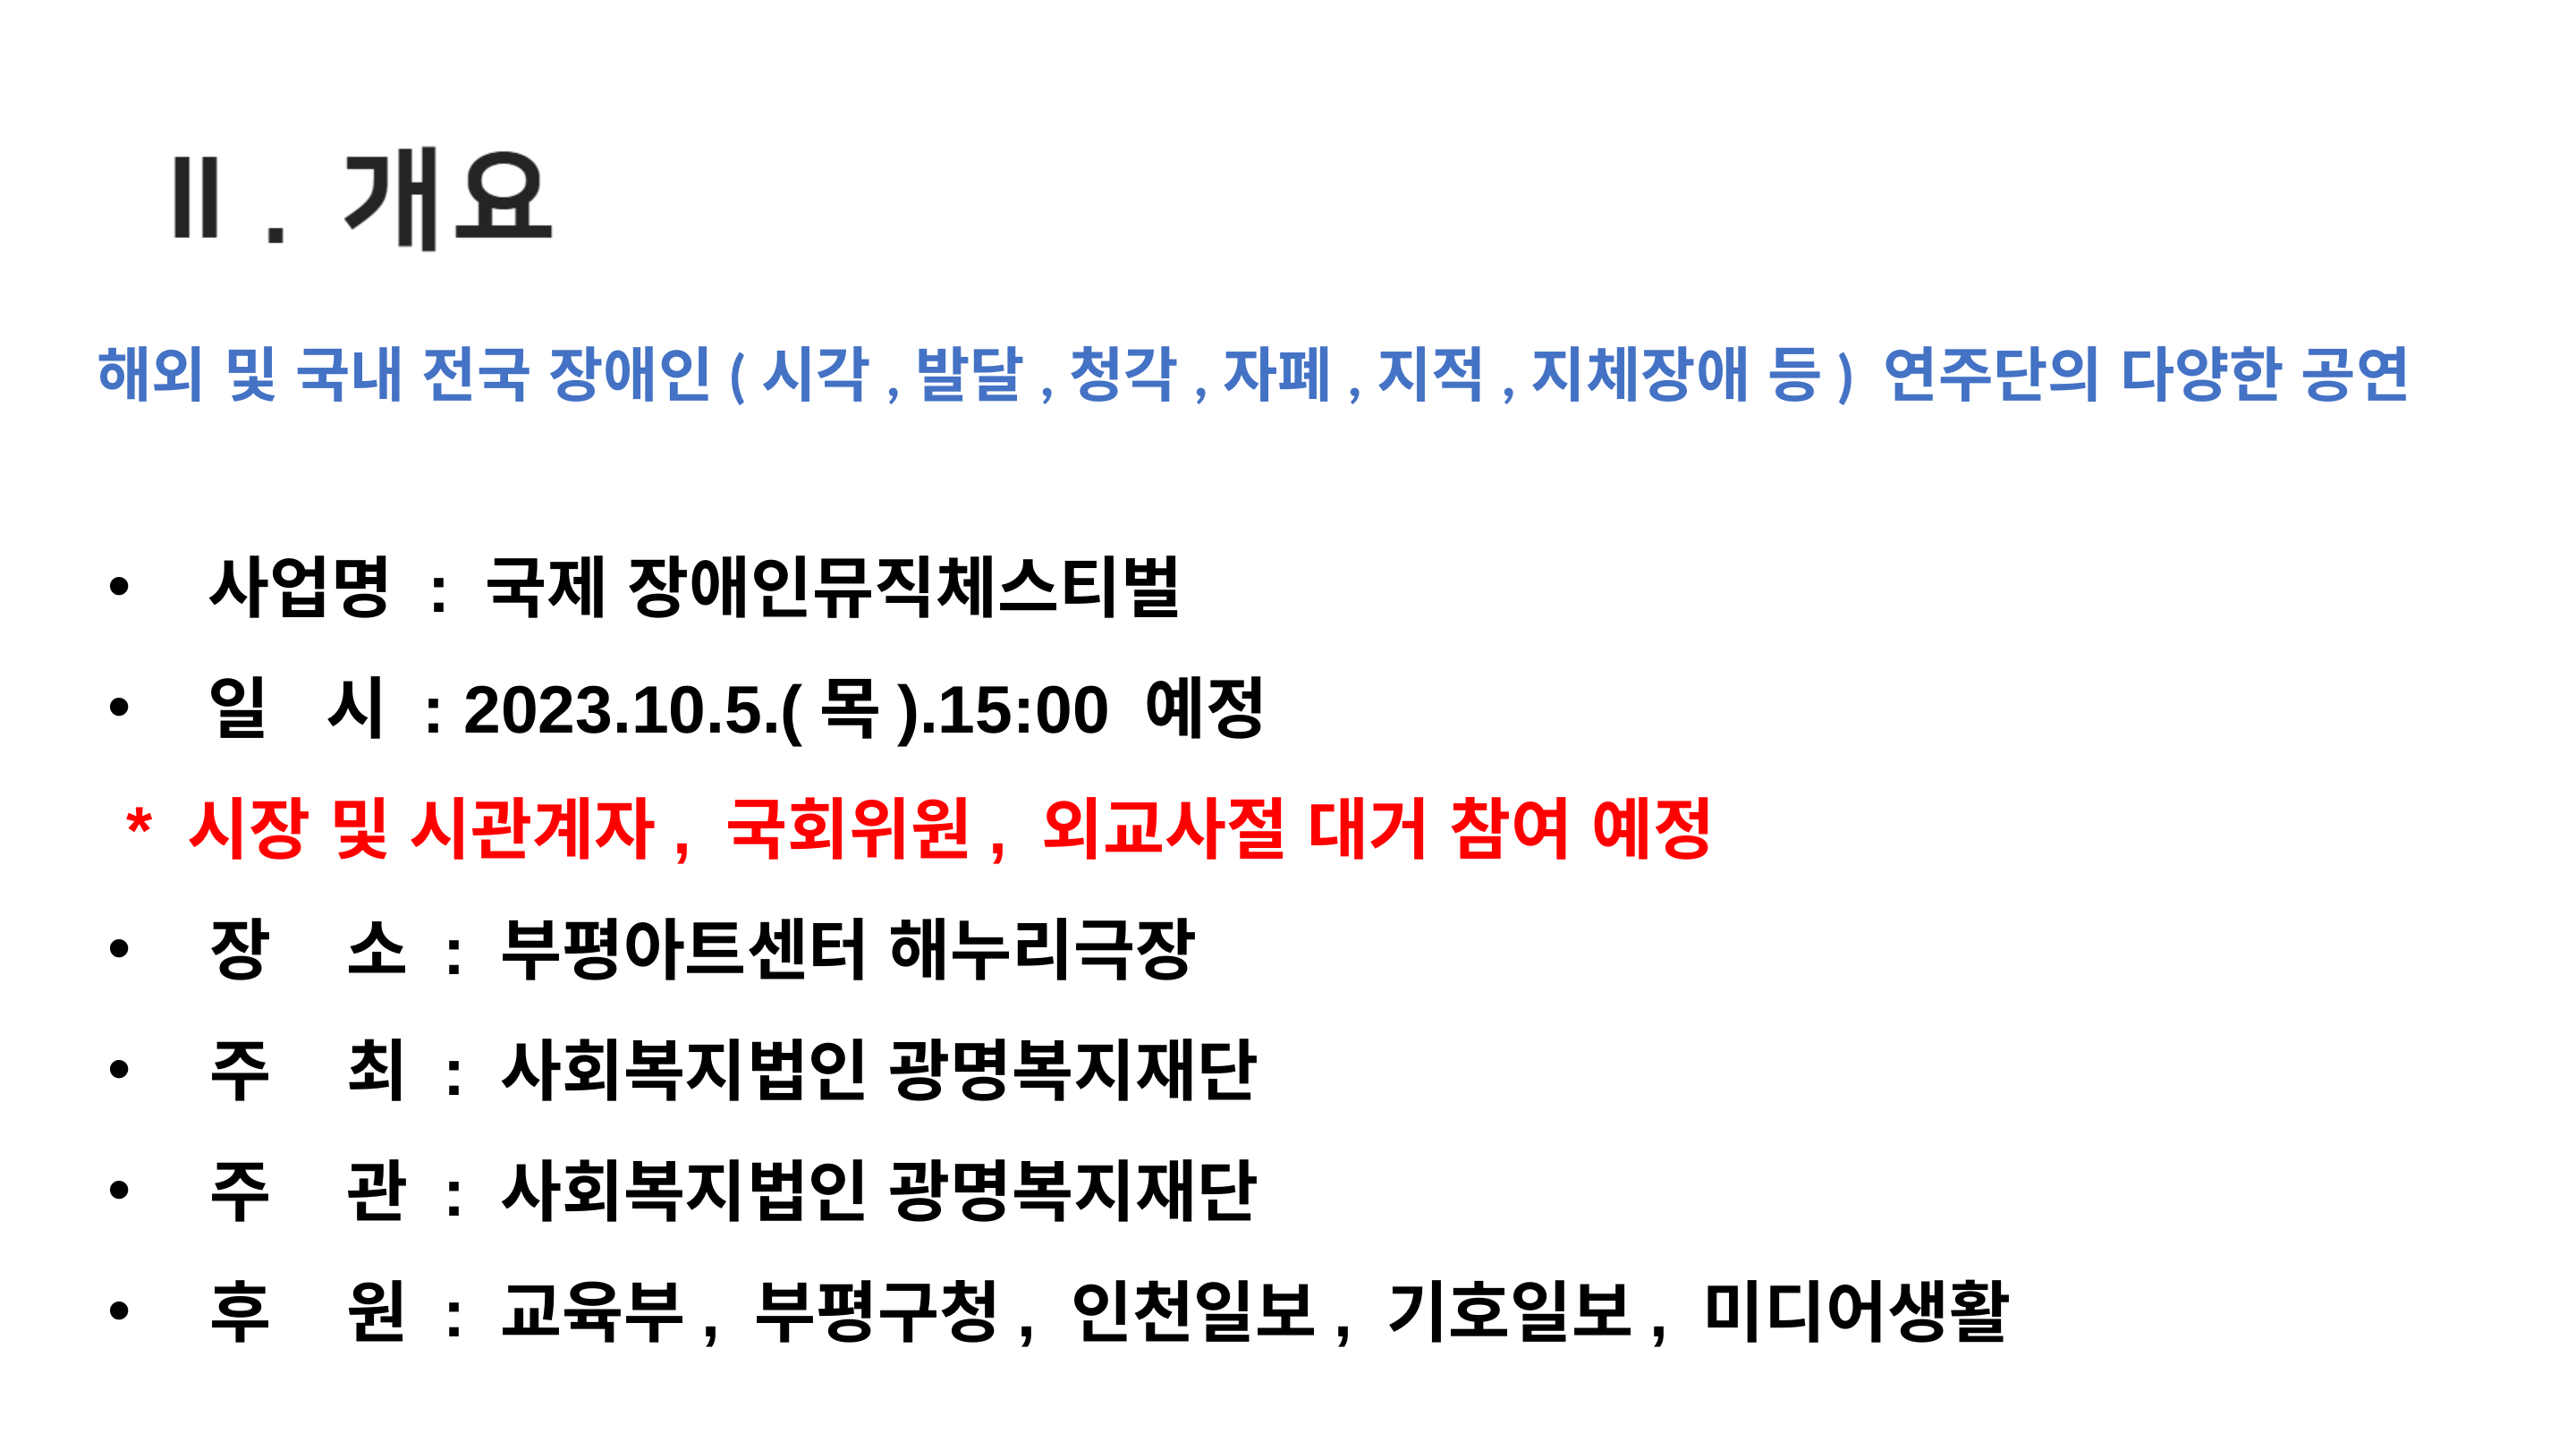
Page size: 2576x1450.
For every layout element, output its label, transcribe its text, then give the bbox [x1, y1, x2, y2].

picture [145, 70, 1663, 335]
text_box 해외 및 국내 전국 장애인(시각,발달,청각,자폐,지적,지체장애 등) 연주단의 다양한 공연 [83, 330, 2426, 416]
text_box 사업명 : 국제 장애인뮤직체스티벌 일 시 : 2023.10.5.(목).15:00 예정 * 시장 및 시관계자, 국회위원, 외교사절 대거 참여 예정 장 소 : 부평아트센터 해누리극장 주 최 : 사회복지법인 광명복지재단 주 관 : 사회복지법인 광명복지재단 후 원 : 교육부, 부평구청, 인천일보, 기호일보, 미디어생활 [94, 498, 2250, 1450]
